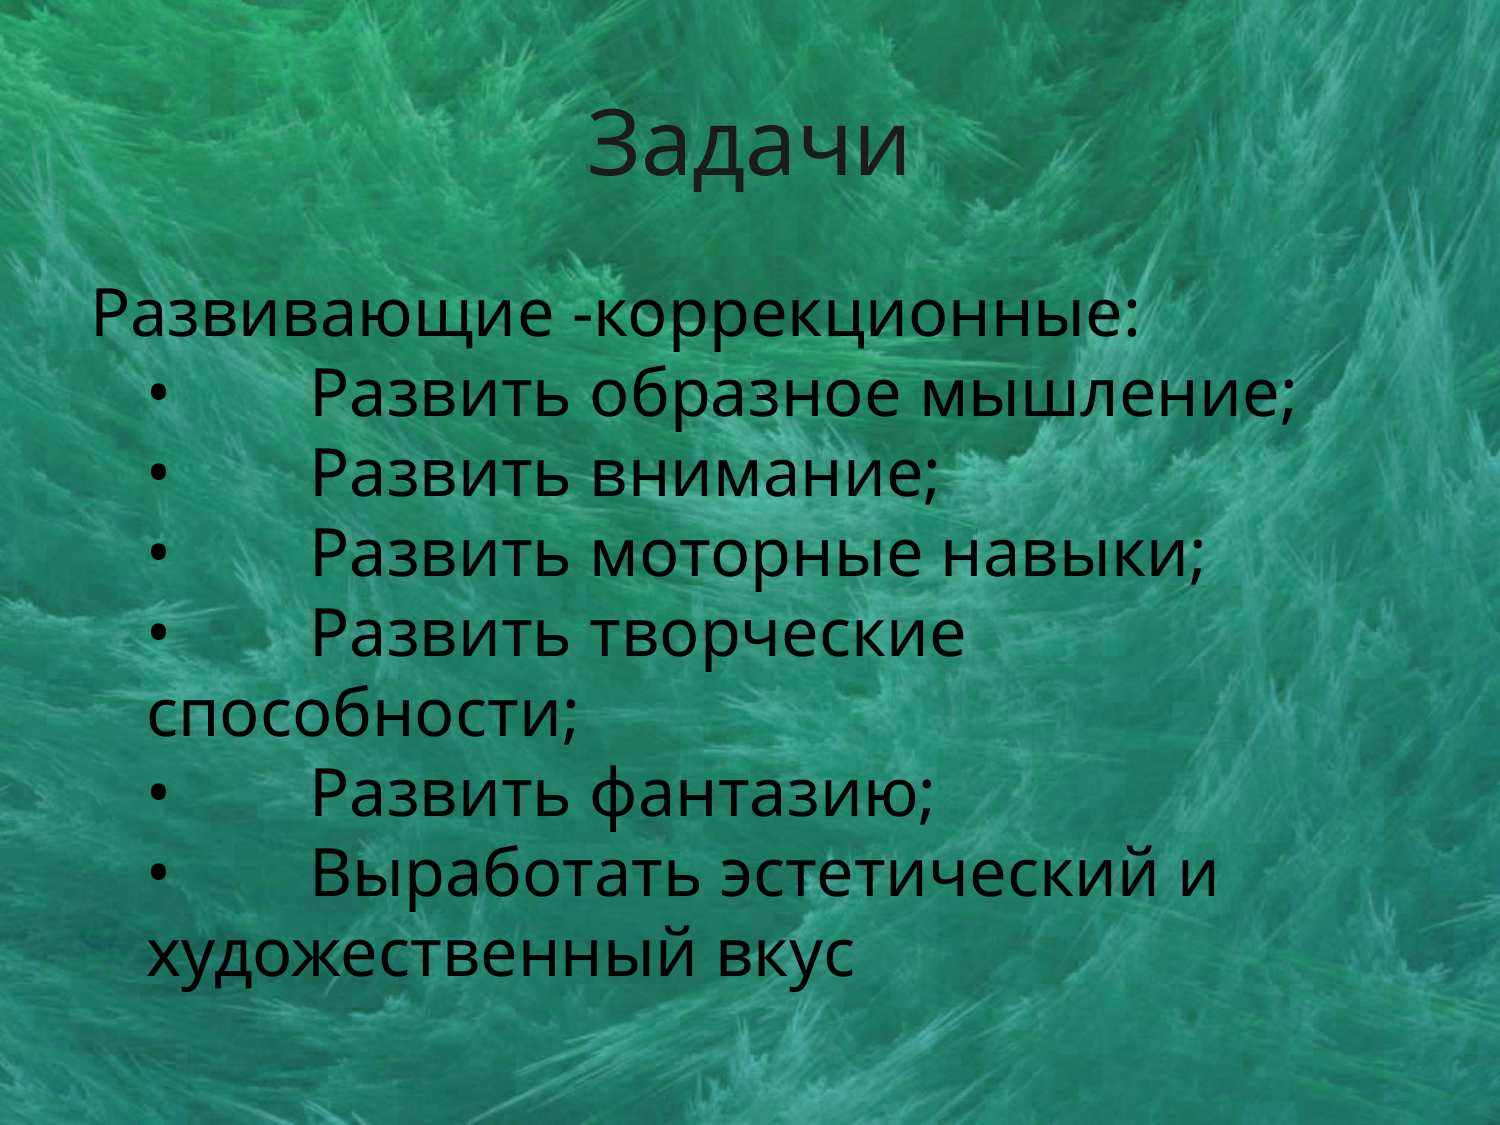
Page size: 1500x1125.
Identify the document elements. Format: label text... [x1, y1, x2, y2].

title Задачи [74, 44, 1426, 233]
picture [0, 0, 1500, 1125]
list Развивающие -коррекционные: • Развить образное мышление; • Развить внимание; • Развить моторные навыки; • Развить творческие способности; • Развить фантазию; • Выработать эстетический и художественный вкус [74, 262, 1426, 1006]
